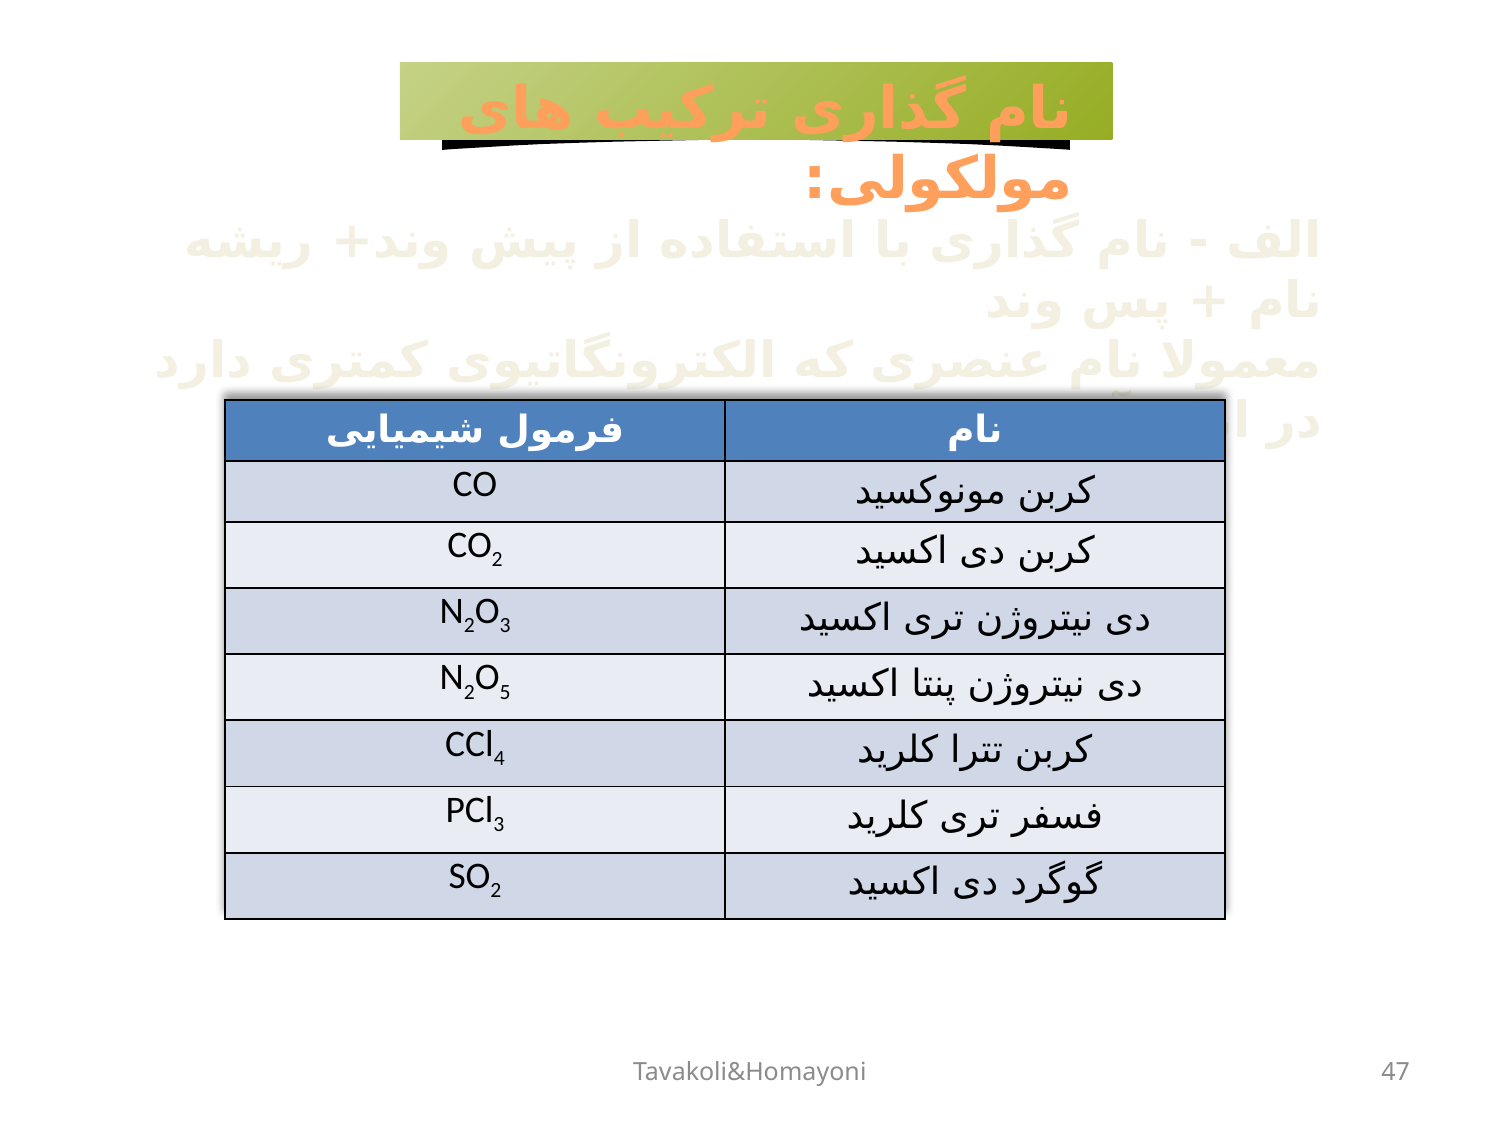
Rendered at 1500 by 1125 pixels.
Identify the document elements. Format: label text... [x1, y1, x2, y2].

table_cell CCl4 [226, 721, 724, 786]
table_header نام [726, 401, 1224, 460]
table_cell CO2 [226, 523, 724, 587]
table_cell N2O3 [226, 589, 724, 653]
table_cell SO2 [226, 854, 724, 918]
table_cell گوگرد دی اکسید [726, 854, 1224, 918]
table_cell دی نیتروژن پنتا اکسید [726, 655, 1224, 719]
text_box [400, 64, 1112, 149]
table_cell N2O5 [226, 655, 724, 719]
footer Tavakoli&Homayoni [512, 1042, 988, 1103]
table_cell PCl3 [226, 787, 724, 852]
table_cell دی نیتروژن تری اکسید [726, 589, 1224, 653]
text_box مولکولی که در آن مراکز اثر بارهای مثبت و منفی بر یک دیگر منطبق نیستند. [393, 62, 1088, 155]
table_cell کربن تترا کلرید [726, 721, 1224, 786]
slide_number 47 [1074, 1042, 1425, 1103]
table_cell CO [226, 462, 724, 521]
text_box نام گذاری ترکیب های مولکولی: [300, 62, 1088, 199]
table_cell کربن مونوکسید [726, 462, 1224, 521]
table_header فرمول شیمیایی [226, 401, 724, 460]
table_cell فسفر تری کلرید [726, 787, 1224, 852]
text_box الف - نام گذاری با استفاده از پیش وند+ ریشه نام + پس وند معمولا نام عنصری که الکترونگاتیوی کمتری دارد در ابتدا آورده می شود. [137, 199, 1338, 455]
table_cell کربن دی اکسید [726, 523, 1224, 587]
